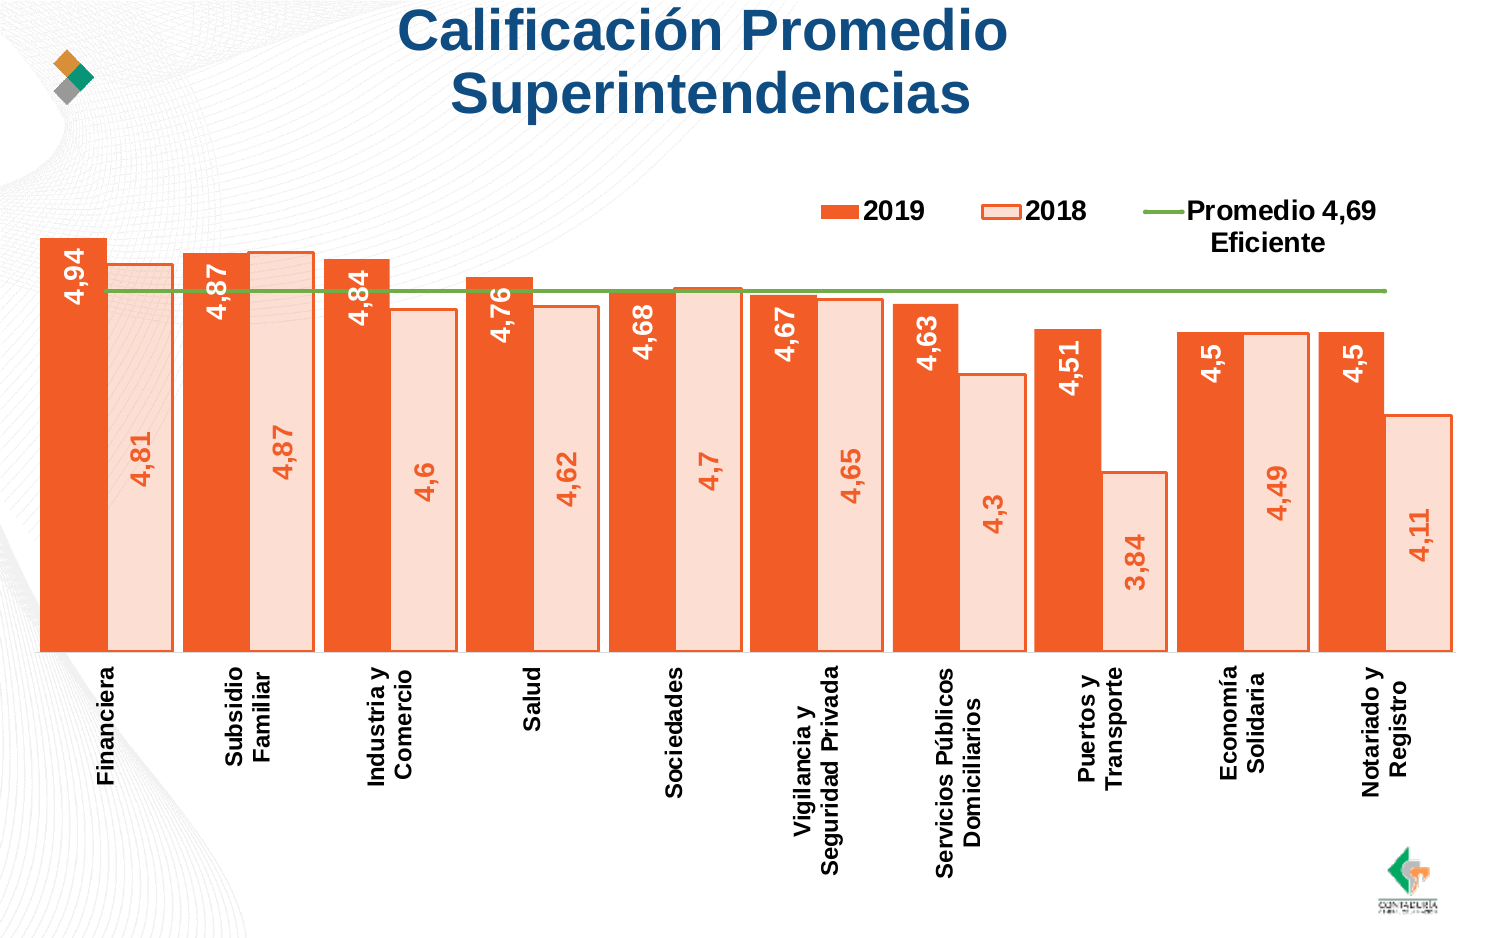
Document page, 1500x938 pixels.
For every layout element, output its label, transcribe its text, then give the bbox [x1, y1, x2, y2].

picture [0, 0, 1500, 938]
title Calificación Promedio Superintendencias [78, 0, 1345, 103]
